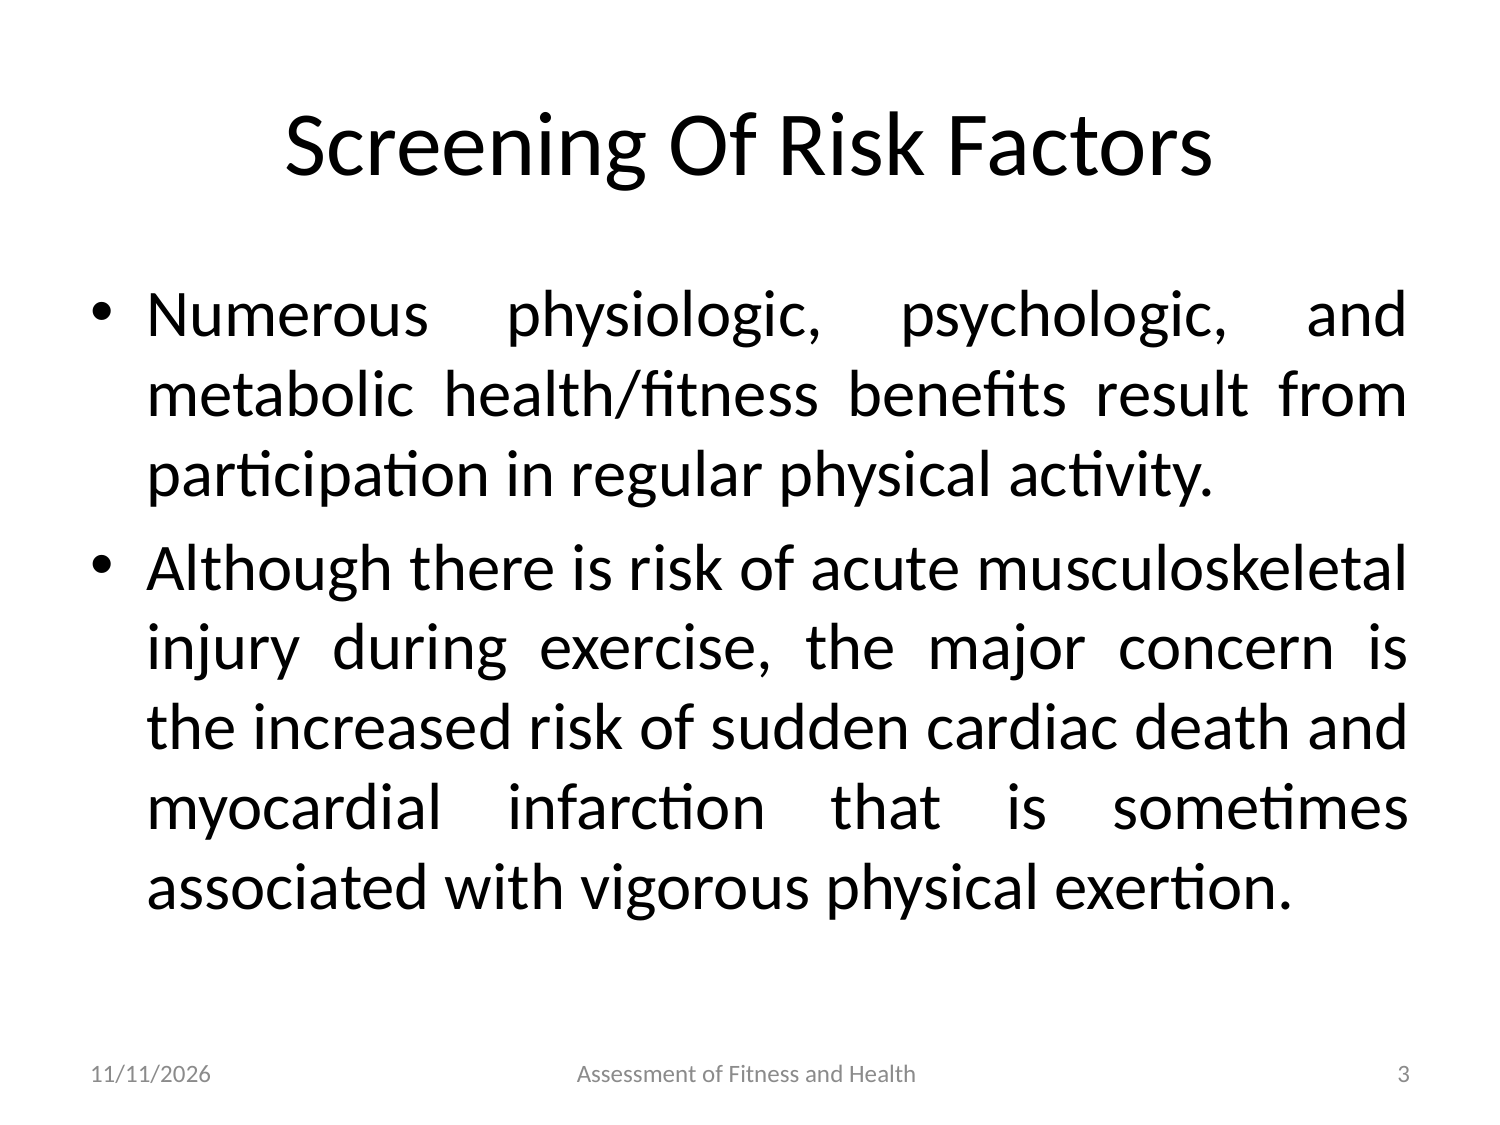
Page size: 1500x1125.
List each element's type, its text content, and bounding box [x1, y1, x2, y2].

title Screening Of Risk Factors [75, 45, 1425, 233]
footer Assessment of Fitness and Health [512, 1042, 988, 1103]
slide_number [75, 1042, 425, 1103]
list Numerous physiologic, psychologic, and metabolic health/fitness benefits result from participation in regular physical activity. Although there is risk of acute musculoskeletal injury during exercise, the major concern is the increased risk of sudden cardiac death and myocardial infarction that is sometimes associated with vigorous physical exertion. [75, 262, 1425, 1005]
slide_number 3 [1074, 1042, 1425, 1103]
